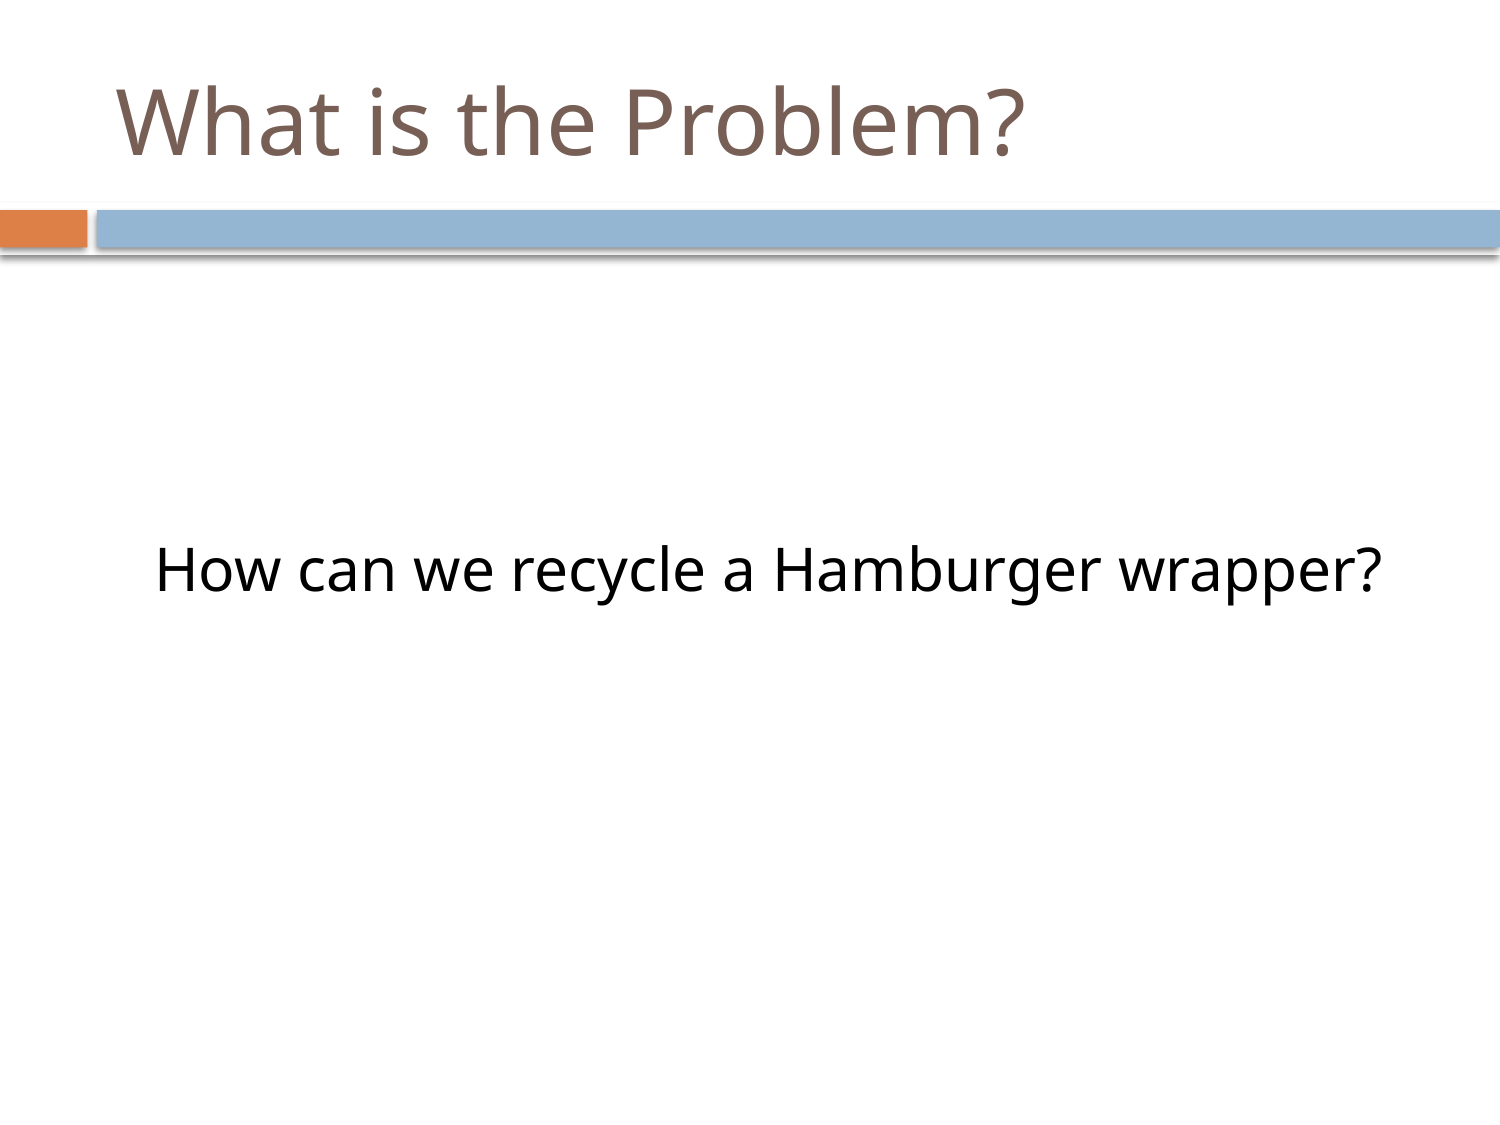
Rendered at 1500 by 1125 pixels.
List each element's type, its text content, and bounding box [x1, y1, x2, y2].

list How can we recycle a Hamburger wrapper? [100, 262, 1438, 1000]
title What is the Problem? [100, 37, 1438, 200]
